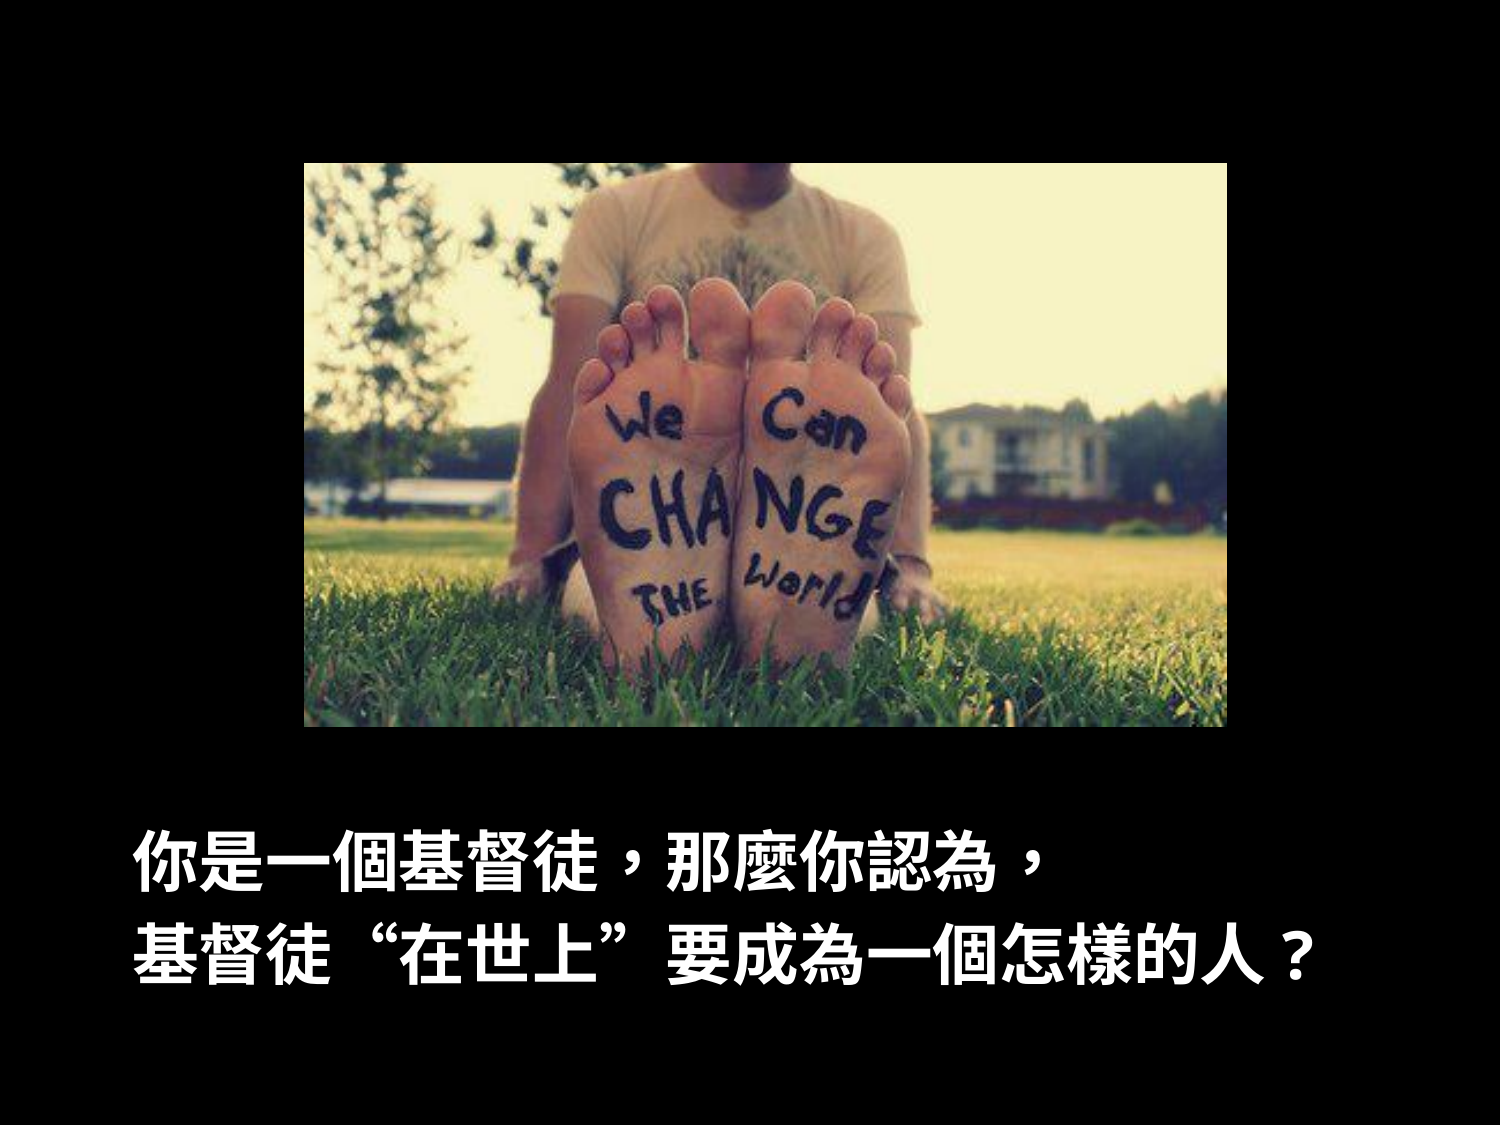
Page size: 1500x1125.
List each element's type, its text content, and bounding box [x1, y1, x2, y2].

list 你是一個基督徒，那麼你認為， 基督徒“在世上”要成為一個怎樣的人? [117, 691, 1477, 1008]
picture [304, 163, 1228, 727]
